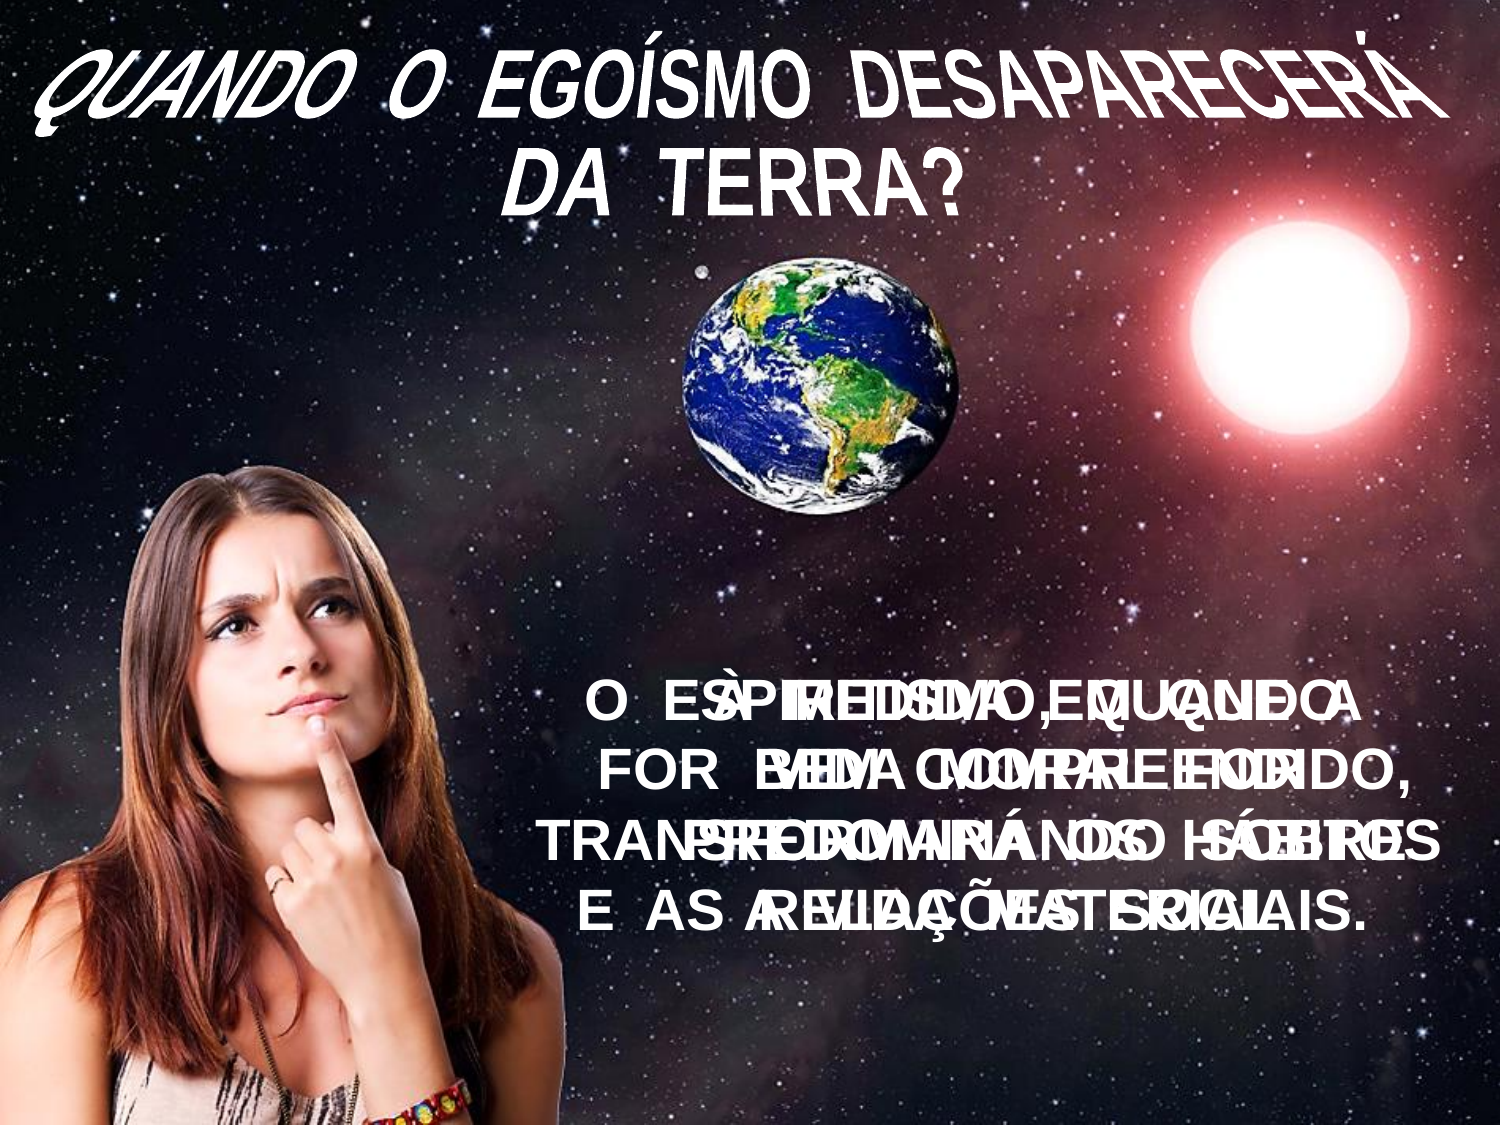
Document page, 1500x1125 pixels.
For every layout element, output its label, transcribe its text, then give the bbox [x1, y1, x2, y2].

text_box O ESPIRITISMO, QUANDO FOR BEM COMPREENDIDO, TRANSFORMARÁ OS HÁBITOS E AS RELAÇÕES SOCIAIS. [494, 654, 1500, 949]
picture [0, 0, 1500, 1125]
